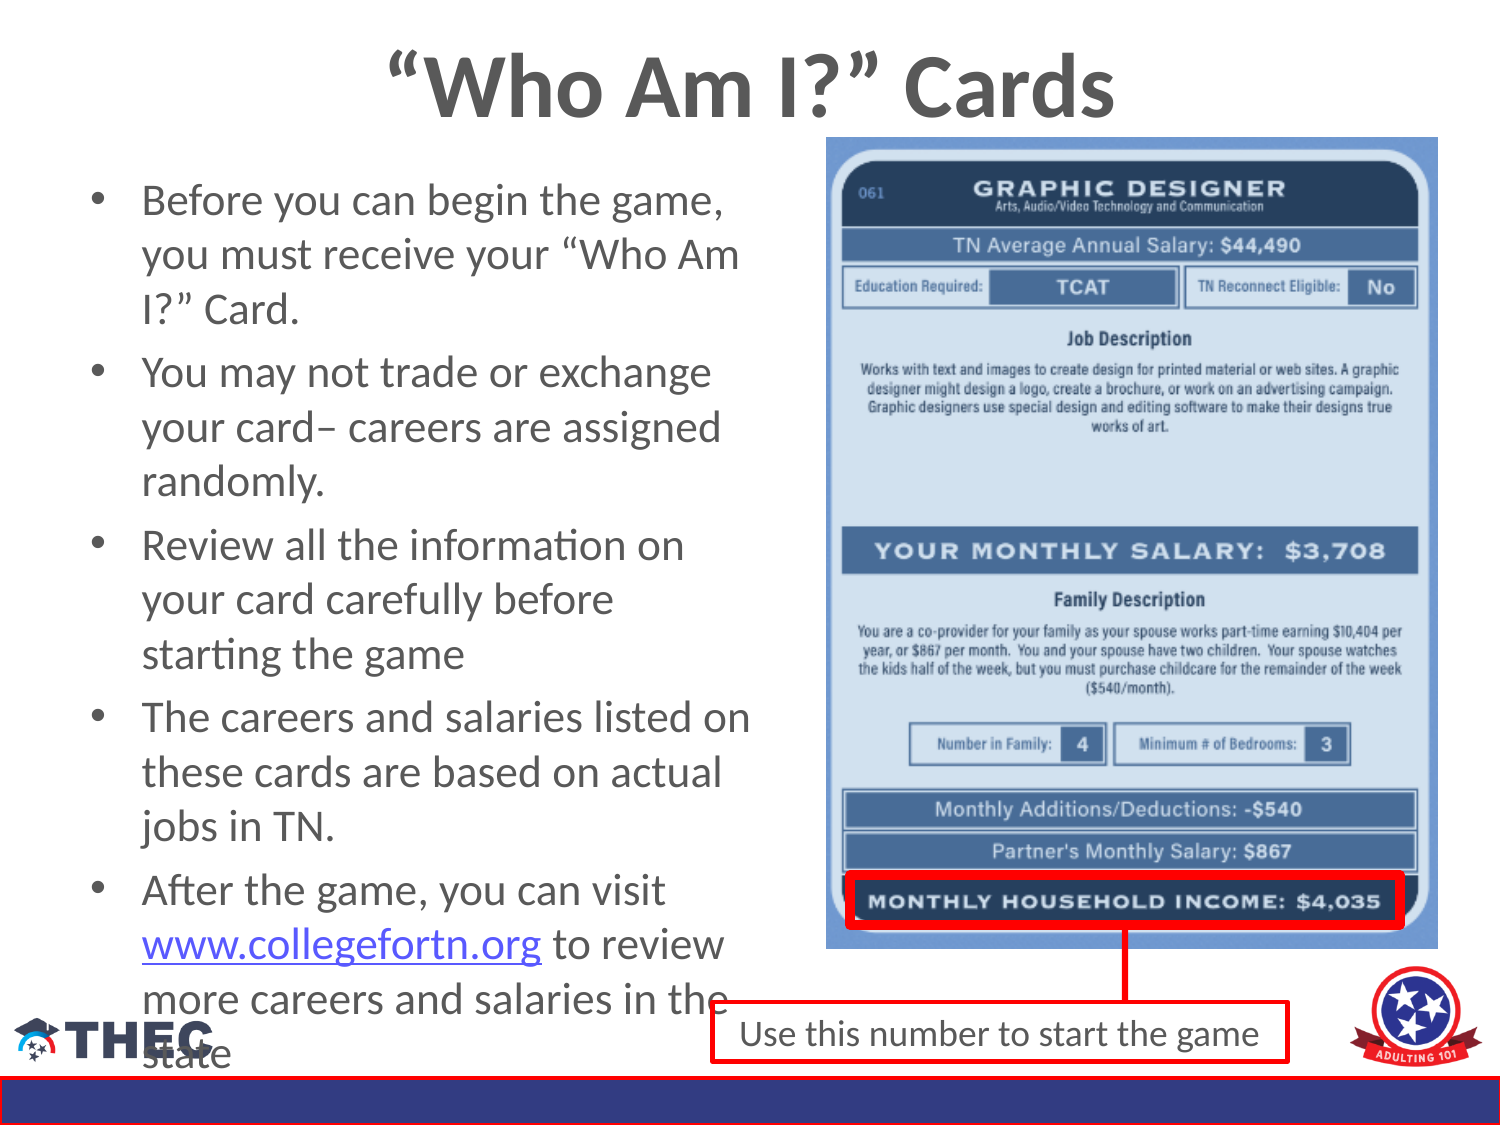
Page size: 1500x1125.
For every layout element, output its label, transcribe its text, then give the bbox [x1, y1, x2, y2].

list Before you can begin the game, you must receive your “Who Am I?” Card. You may not trade or exchange your card– careers are assigned randomly. Review all the information on your card carefully before starting the game The careers and salaries listed on these cards are based on actual jobs in TN. After the game, you can visit www.collegefortn.org to review more careers and salaries in the state [75, 162, 775, 1088]
text_box Use this number to start the game [712, 1001, 1288, 1062]
picture [826, 137, 1438, 949]
title “Who Am I?” Cards [75, 0, 1425, 175]
picture [12, 1016, 75, 1063]
picture [1337, 962, 1486, 1075]
